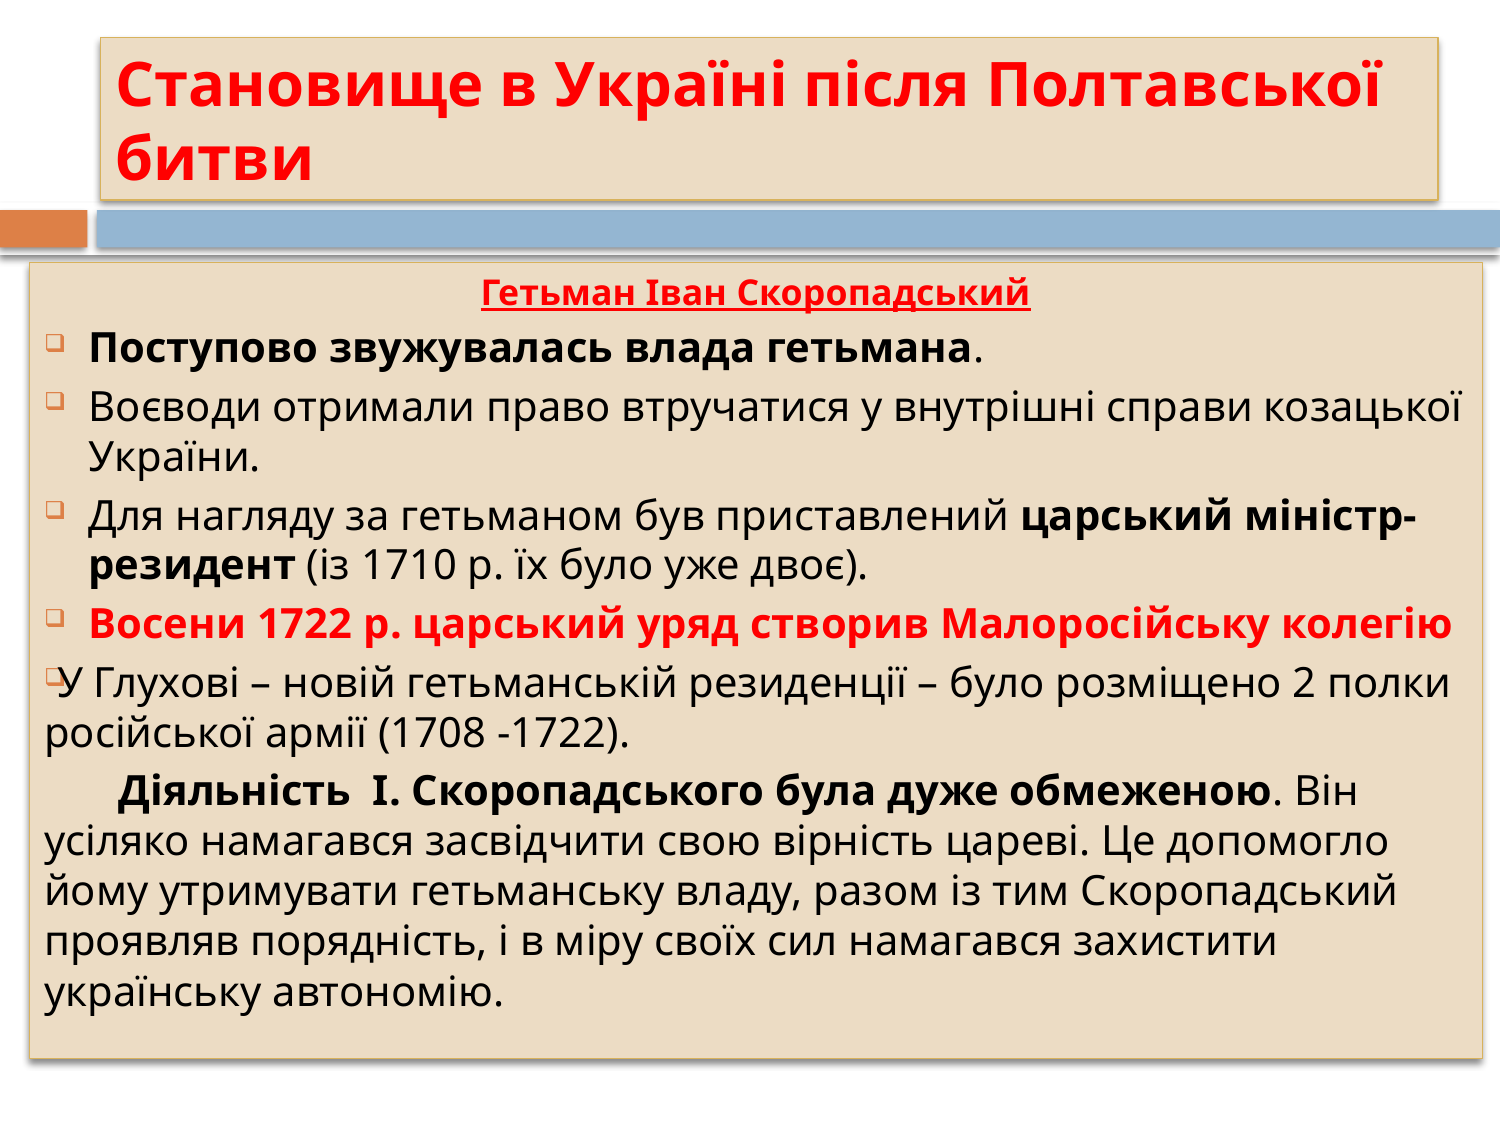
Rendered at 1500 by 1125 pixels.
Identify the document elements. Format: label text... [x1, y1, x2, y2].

title Становище в Україні після Полтавської битви [100, 37, 1439, 201]
list Гетьман Іван Скоропадський Поступово звужувалась влада гетьмана. Воєводи отримали право втручатися у внутрішні справи козацької України. Для нагляду за гетьманом був приставлений царський міністр-резидент (із 1710 р. їх було уже двоє). Восени 1722 р. царський уряд створив Малоросійську колегію У Глухові – новій гетьманській резиденції – було розміщено 2 полки російської армії (1708 -1722). Діяльність І. Скоропадського була дуже обмеженою. Він усіляко намагався засвідчити свою вірність цареві. Це допомогло йому утримувати гетьманську владу, разом із тим Скоропадський проявляв порядність, і в міру своїх сил намагався захистити українську автономію. [29, 262, 1483, 1059]
